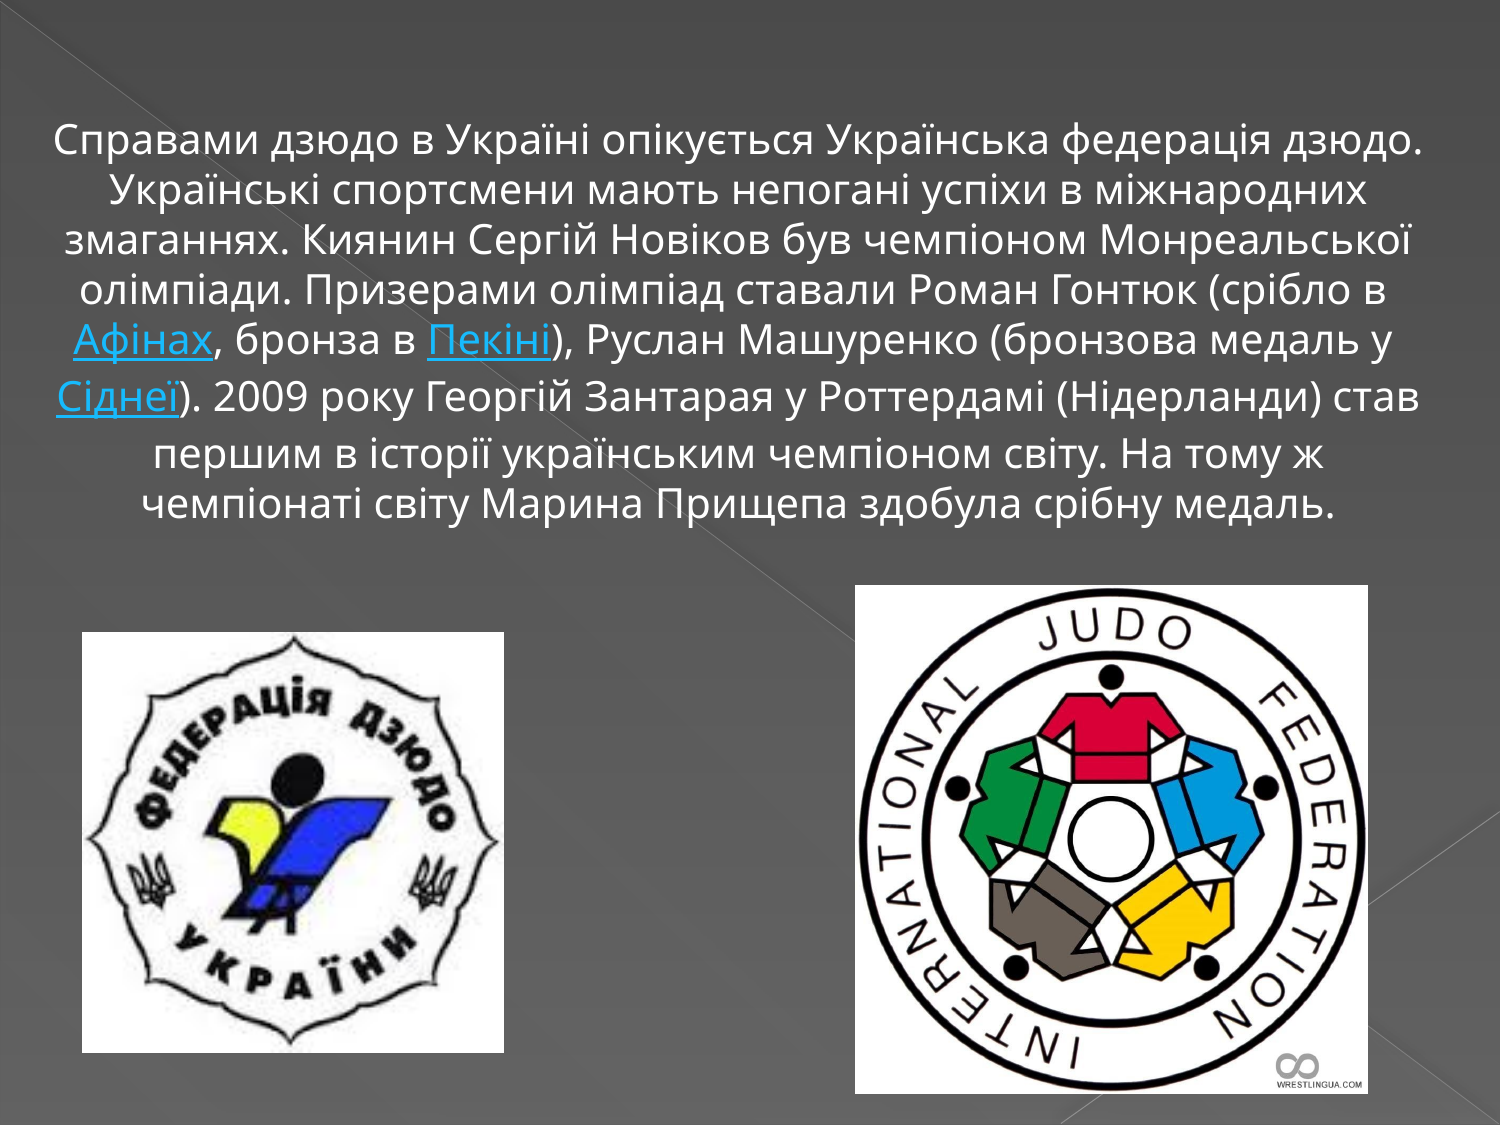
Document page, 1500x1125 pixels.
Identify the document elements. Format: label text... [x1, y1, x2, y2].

picture [81, 632, 505, 1053]
text_box Справами дзюдо в Україні опікується Українська федерація дзюдо. Українські спортсмени мають непогані успіхи в міжнародних змаганнях. Киянин Сергій Новіков був чемпіоном Монреальської олімпіади. Призерами олімпіад ставали Роман Гонтюк (срібло в Афінах, бронза в Пекіні), Руслан Машуренко (бронзова медаль у Сіднеї). 2009 року Георгій Зантарая у Роттердамі (Нідерланди) став першим в історії українським чемпіоном світу. На тому ж чемпіонаті світу Марина Прищепа здобула срібну медаль. [23, 105, 1454, 535]
picture [855, 585, 1368, 1095]
